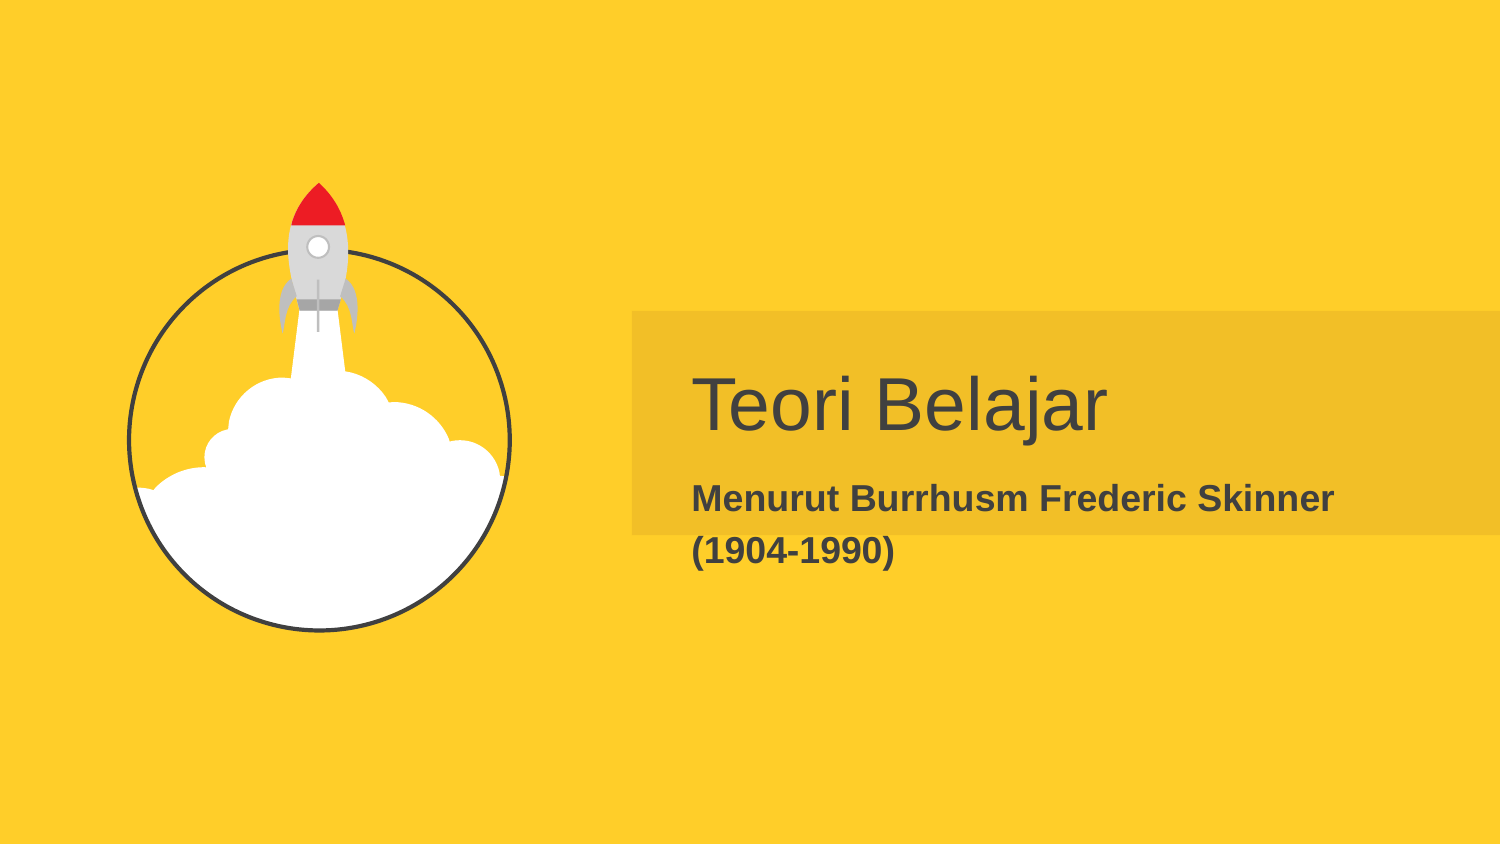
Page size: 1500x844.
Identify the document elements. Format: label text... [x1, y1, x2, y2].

list Teori Belajar [676, 353, 1500, 448]
list Menurut Burrhusm Frederic Skinner (1904-1990) [676, 480, 1500, 564]
